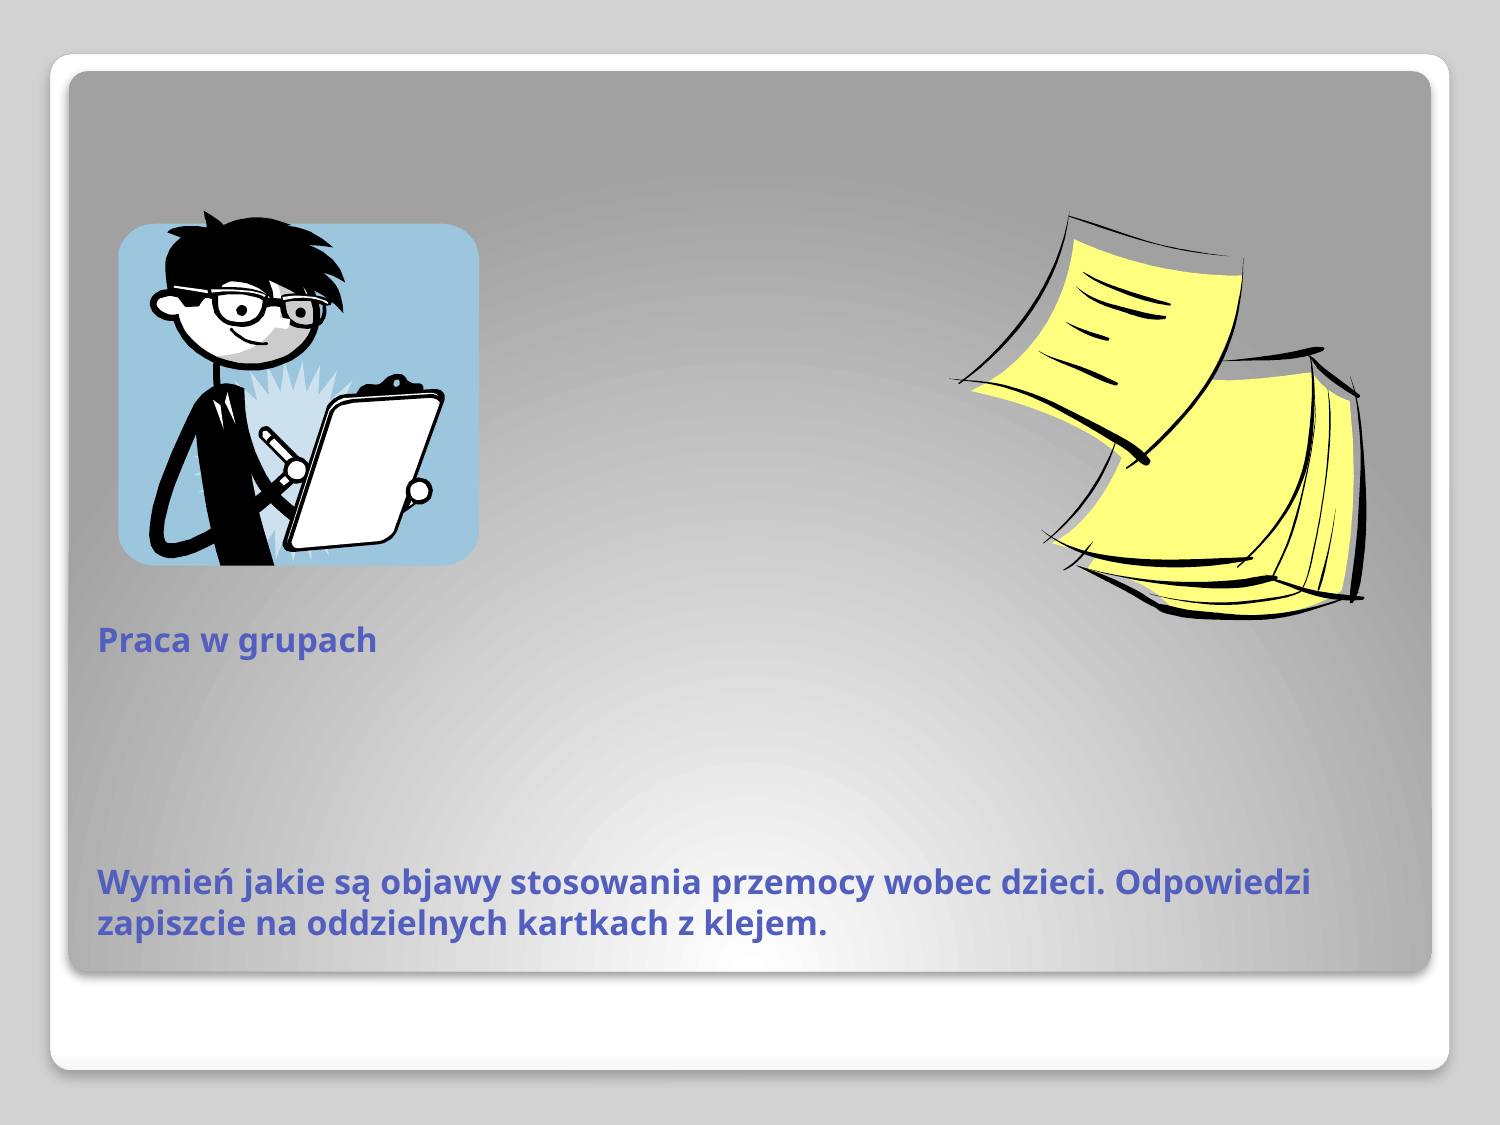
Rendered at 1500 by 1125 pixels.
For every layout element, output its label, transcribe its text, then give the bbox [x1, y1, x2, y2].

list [116, 208, 481, 568]
title Praca w grupach Wymień jakie są objawy stosowania przemocy wobec dzieci. Odpowiedzi zapiszcie na oddzielnych kartkach z klejem. [82, 609, 1425, 990]
picture [948, 210, 1367, 636]
